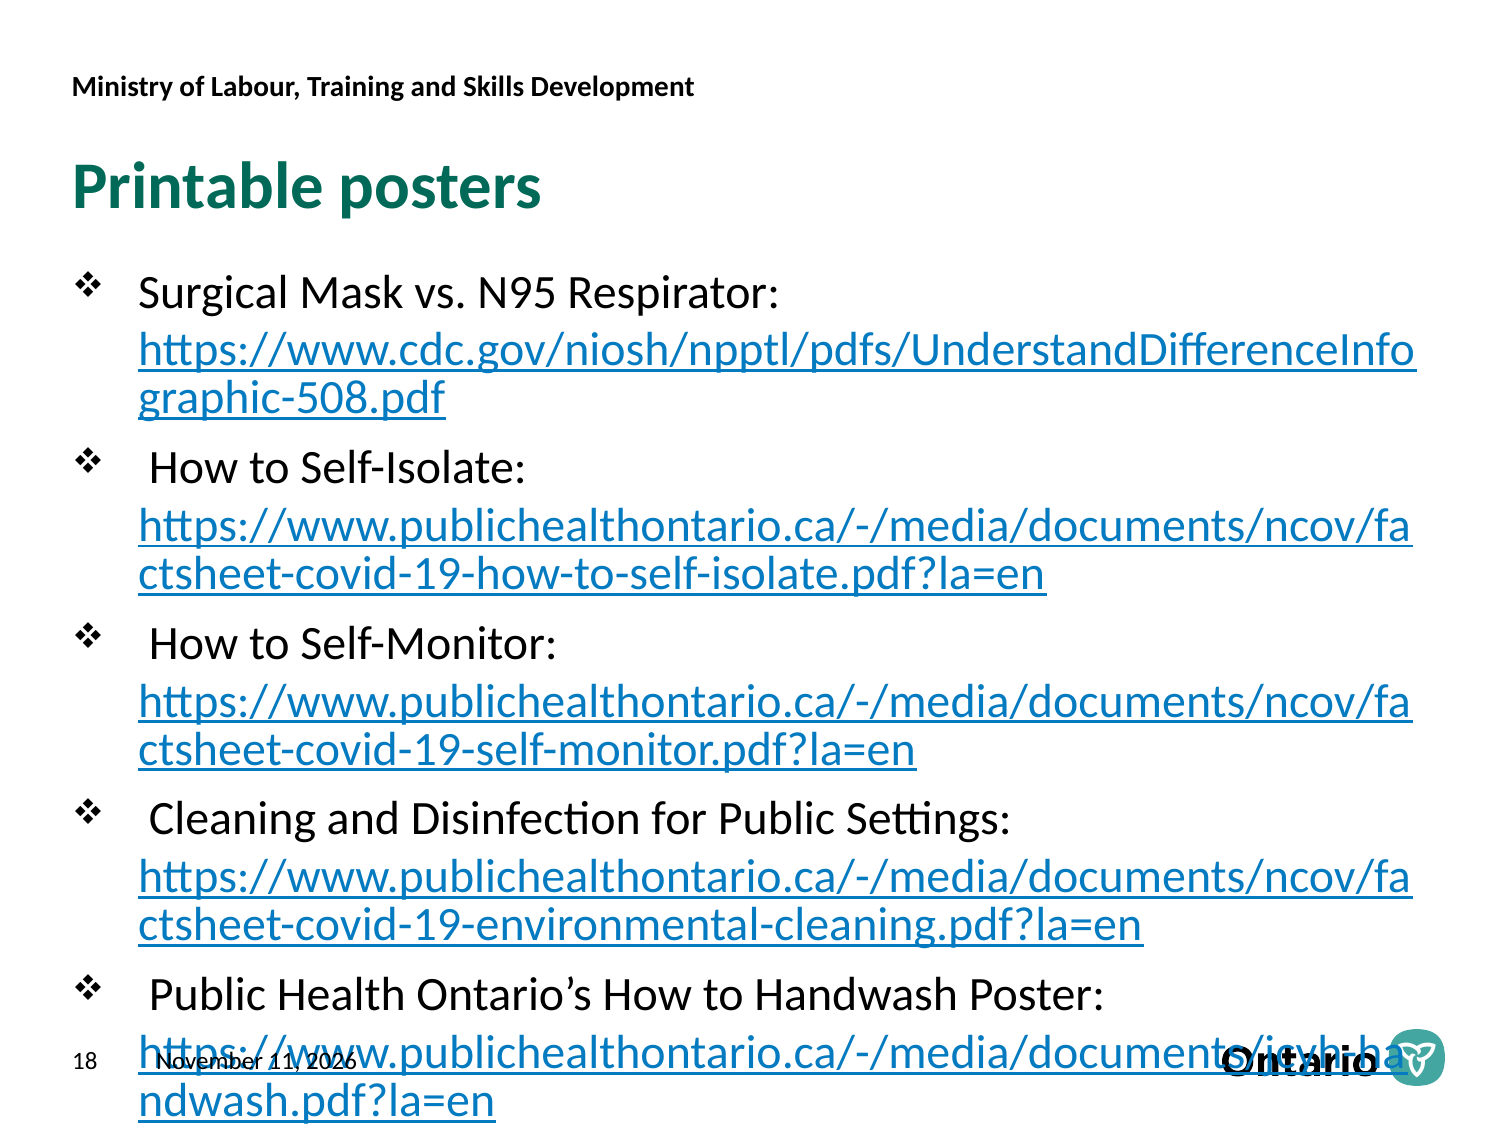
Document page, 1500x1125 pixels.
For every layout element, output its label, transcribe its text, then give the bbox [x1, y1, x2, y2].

title Printable posters [56, 144, 1445, 230]
footer April 20, 2020 [141, 1029, 555, 1090]
slide_number 18 [56, 1029, 141, 1090]
picture [1222, 1030, 1445, 1086]
list Surgical Mask vs. N95 Respirator: https://www.cdc.gov/niosh/npptl/pdfs/UnderstandDifferenceInfographic-508.pdf How to Self-Isolate: https://www.publichealthontario.ca/-/media/documents/ncov/factsheet-covid-19-how-to-self-isolate.pdf?la=en How to Self-Monitor: https://www.publichealthontario.ca/-/media/documents/ncov/factsheet-covid-19-self-monitor.pdf?la=en Cleaning and Disinfection for Public Settings: https://www.publichealthontario.ca/-/media/documents/ncov/factsheet-covid-19-environmental-cleaning.pdf?la=en Public Health Ontario’s How to Handwash Poster: https://www.publichealthontario.ca/-/media/documents/jcyh-handwash.pdf?la=en Public Health Ontario Multilingual “How To” Posters: https://www.publichealthontario.ca/en/diseases-and-conditions/infectious-diseases/respiratory-diseases/novel-coronavirus/public-resources?tab=0 [56, 252, 1445, 1030]
